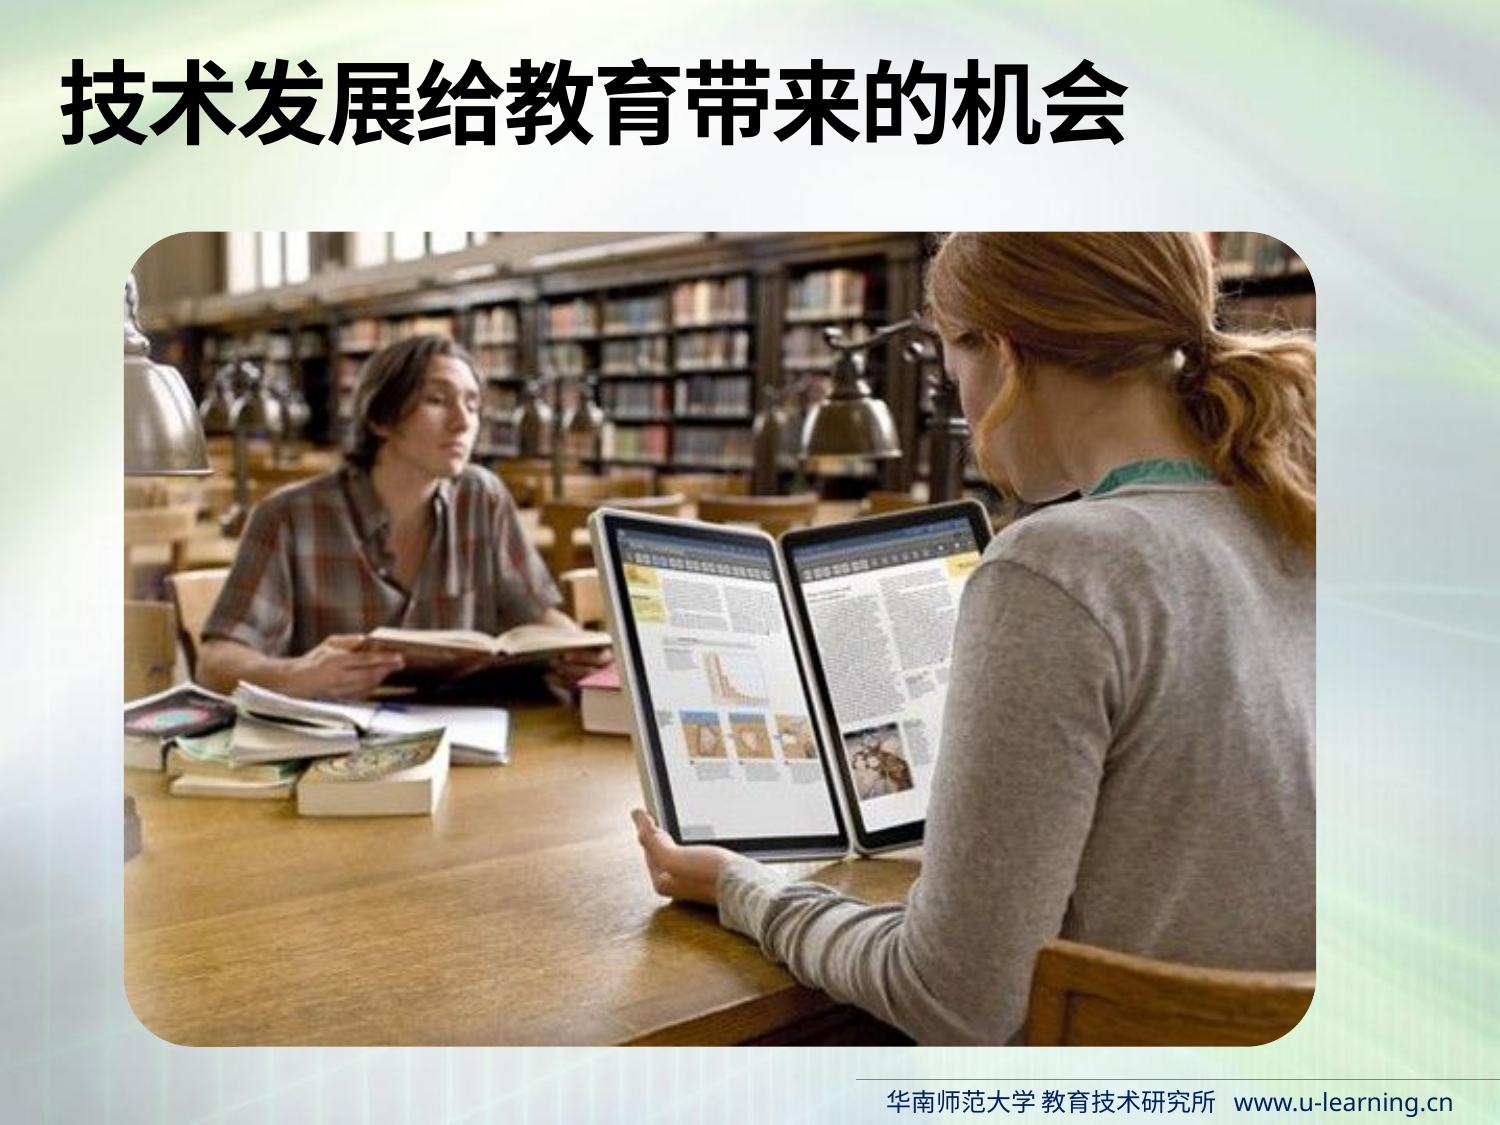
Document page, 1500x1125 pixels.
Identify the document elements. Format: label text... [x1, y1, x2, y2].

title 技术发展给教育带来的机会 [58, 58, 1434, 159]
picture [0, 0, 1500, 1125]
